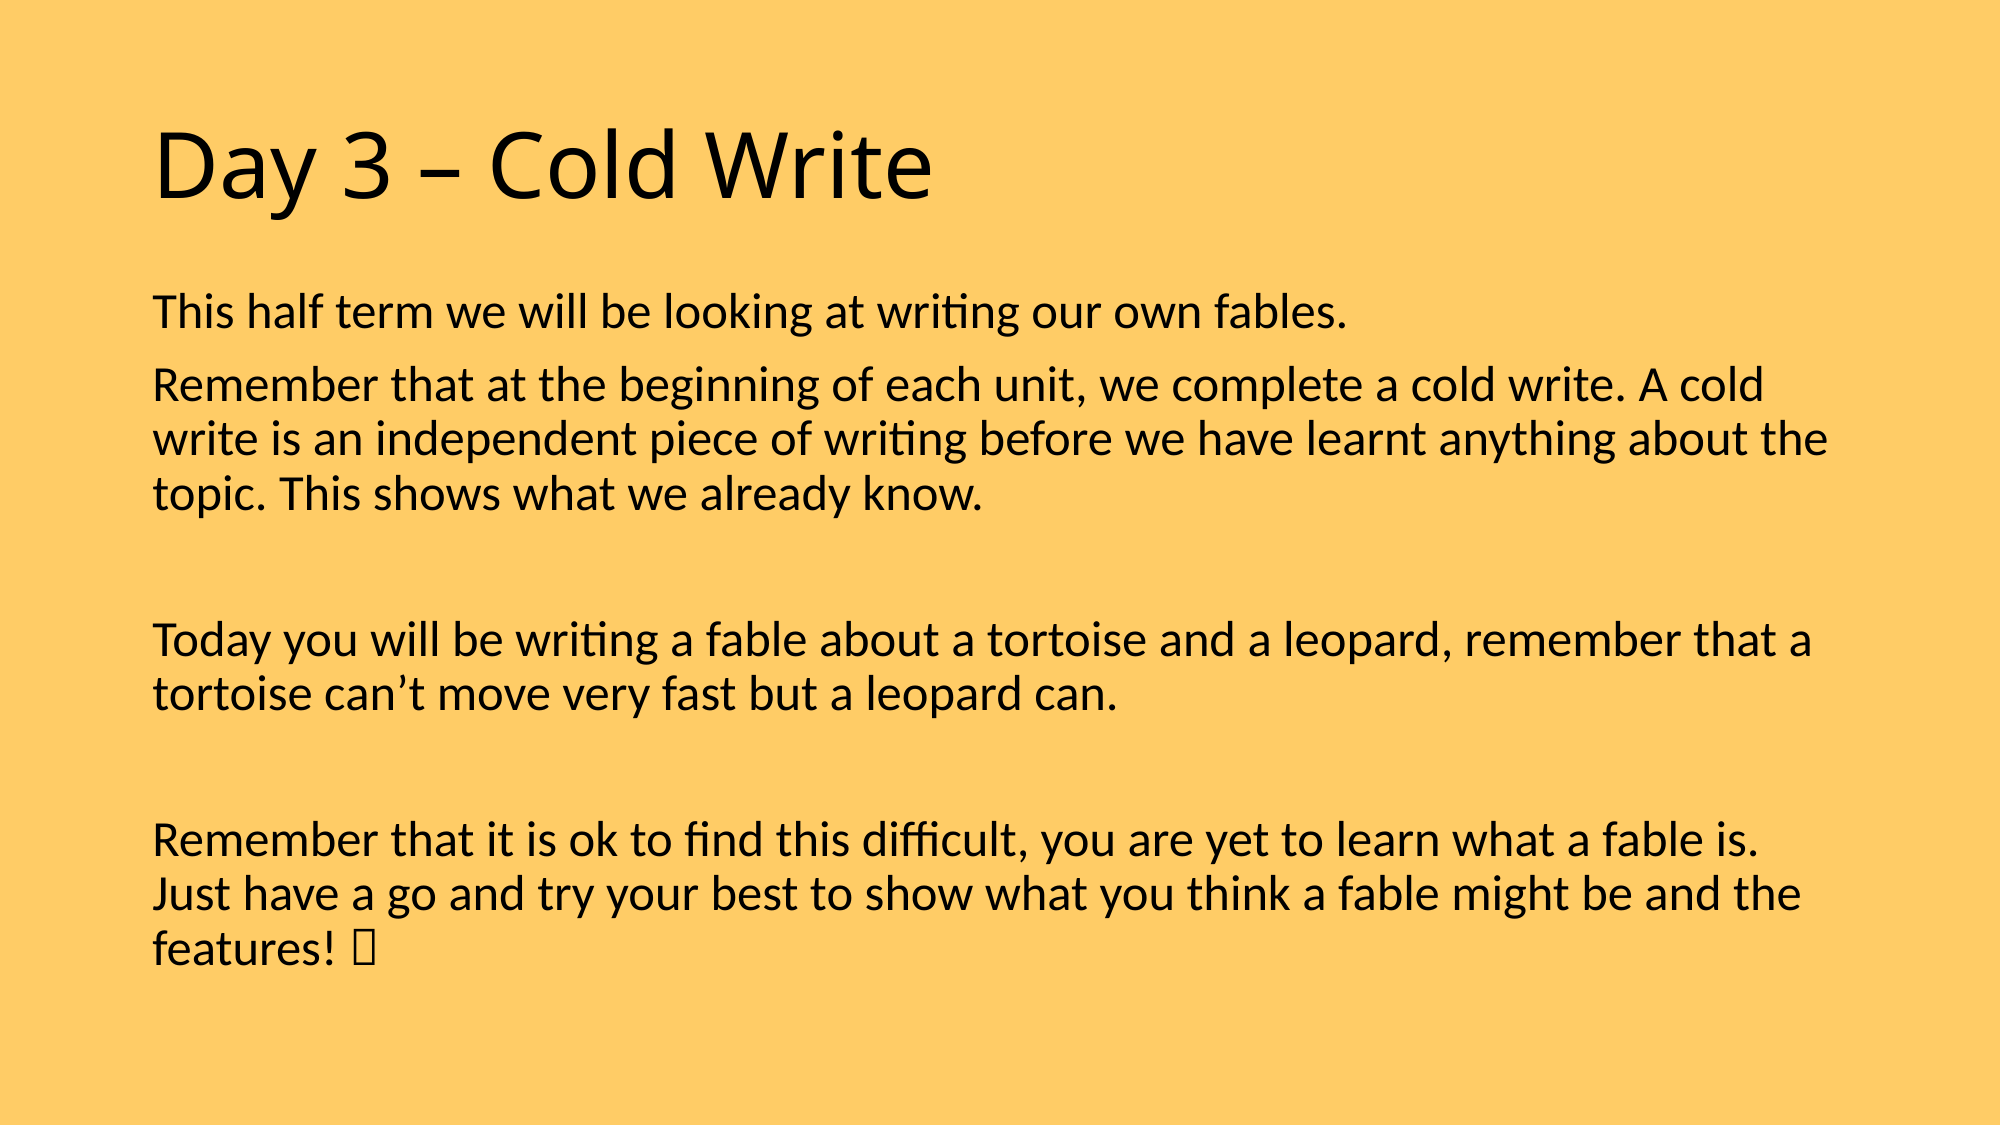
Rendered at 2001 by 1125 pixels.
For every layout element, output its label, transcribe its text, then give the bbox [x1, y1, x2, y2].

title Day 3 – Cold Write [137, 59, 1863, 277]
list This half term we will be looking at writing our own fables. Remember that at the beginning of each unit, we complete a cold write. A cold write is an independent piece of writing before we have learnt anything about the topic. This shows what we already know. Today you will be writing a fable about a tortoise and a leopard, remember that a tortoise can’t move very fast but a leopard can. Remember that it is ok to find this difficult, you are yet to learn what a fable is. Just have a go and try your best to show what you think a fable might be and the features!  [137, 277, 1863, 992]
